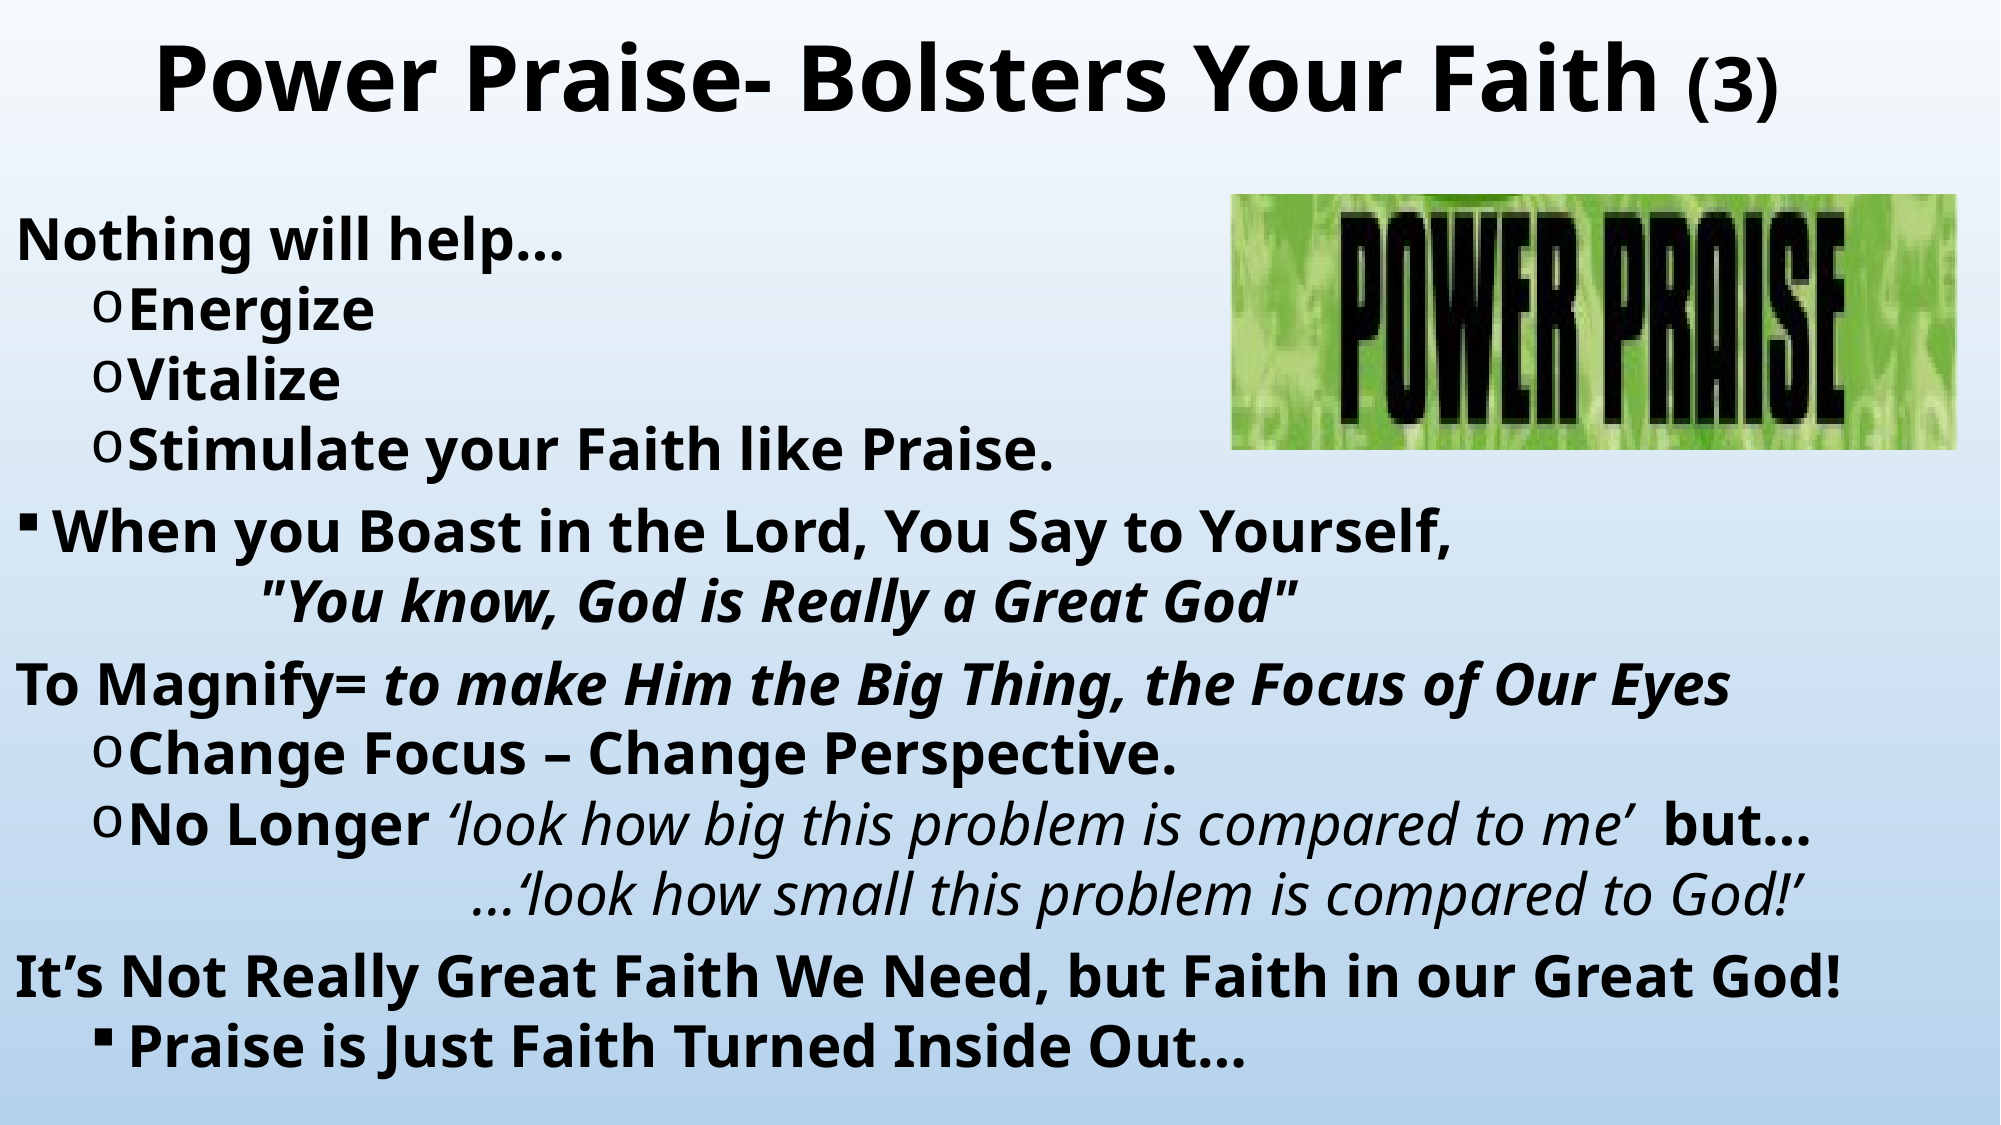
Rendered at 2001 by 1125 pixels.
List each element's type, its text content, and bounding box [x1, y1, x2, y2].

list Nothing will help… Energize Vitalize Stimulate your Faith like Praise. When you Boast in the Lord, You Say to Yourself, "You know, God is Really a Great God" To Magnify= to make Him the Big Thing, the Focus of Our Eyes Change Focus – Change Perspective. No Longer ‘look how big this problem is compared to me’ but… …‘look how small this problem is compared to God!’ It’s Not Really Great Faith We Need, but Faith in our Great God! Praise is Just Faith Turned Inside Out… [0, 194, 2000, 1097]
title Power Praise- Bolsters Your Faith (3) [137, 4, 1863, 159]
picture [1230, 194, 1958, 450]
